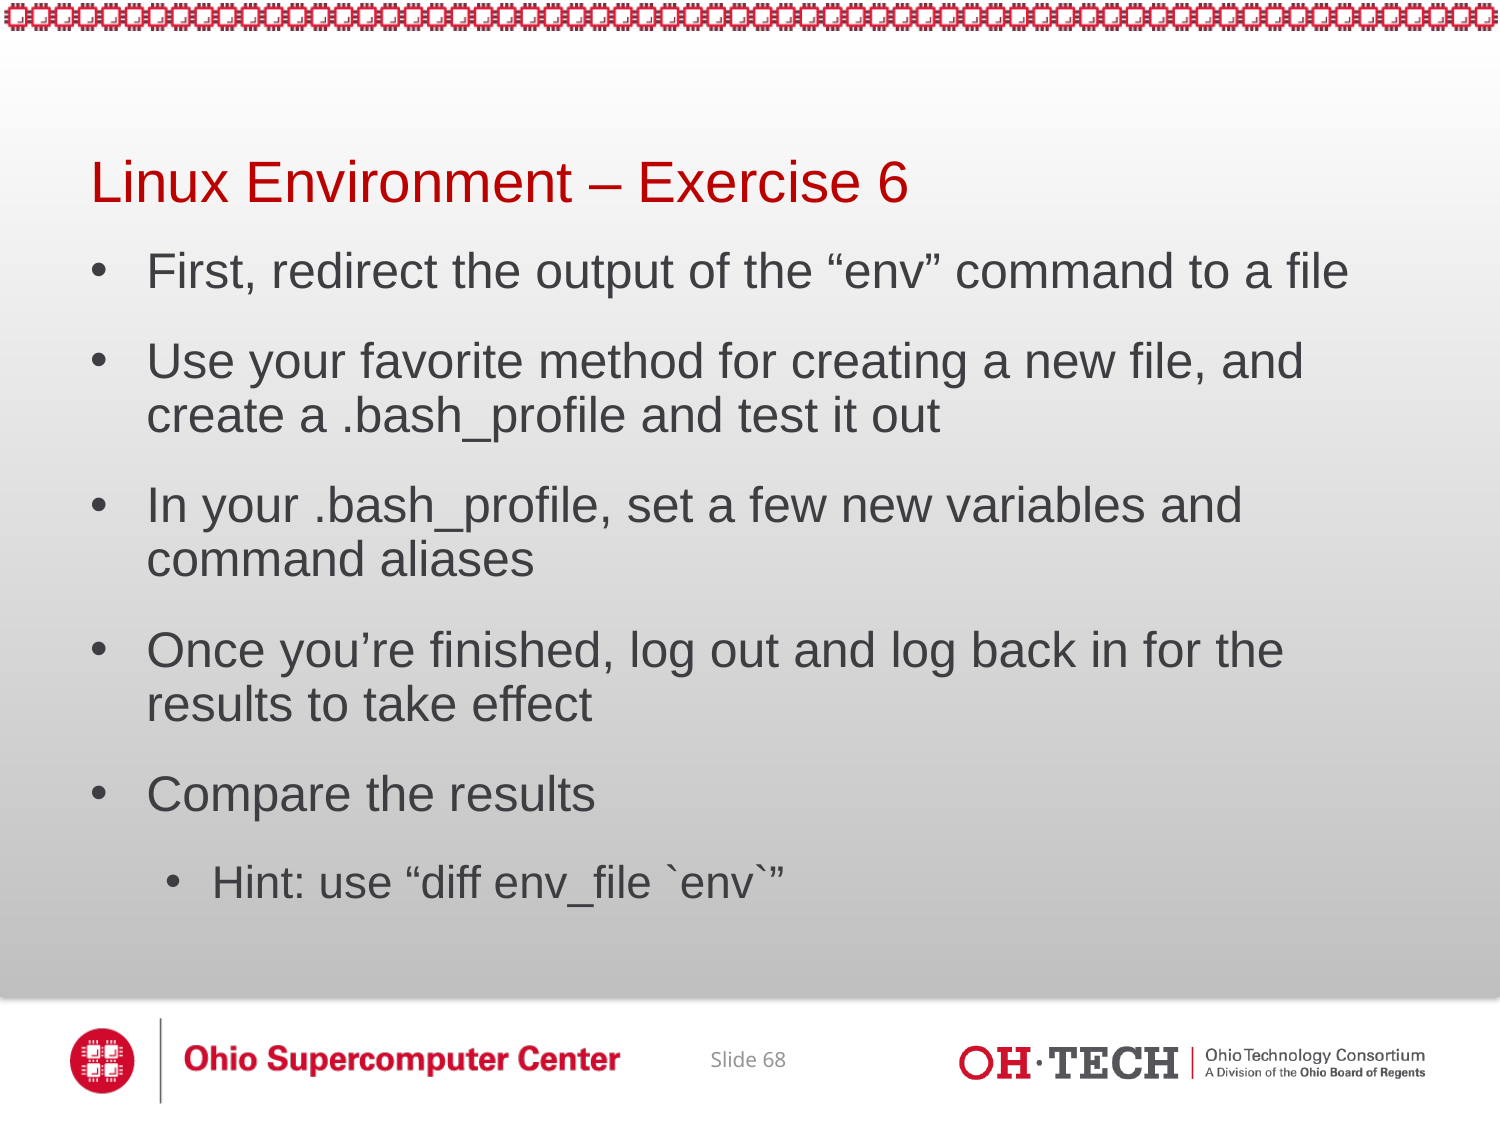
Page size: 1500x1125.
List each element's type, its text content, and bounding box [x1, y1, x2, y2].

picture [949, 1032, 1441, 1091]
picture [69, 1017, 622, 1105]
picture [0, 3, 1500, 31]
title Linux Environment – Exercise 6 [75, 125, 1425, 233]
list First, redirect the output of the “env” command to a file Use your favorite method for creating a new file, and create a .bash_profile and test it out In your .bash_profile, set a few new variables and command aliases Once you’re finished, log out and log back in for the results to take effect Compare the results Hint: use “diff env_file `env`” [75, 237, 1425, 1000]
